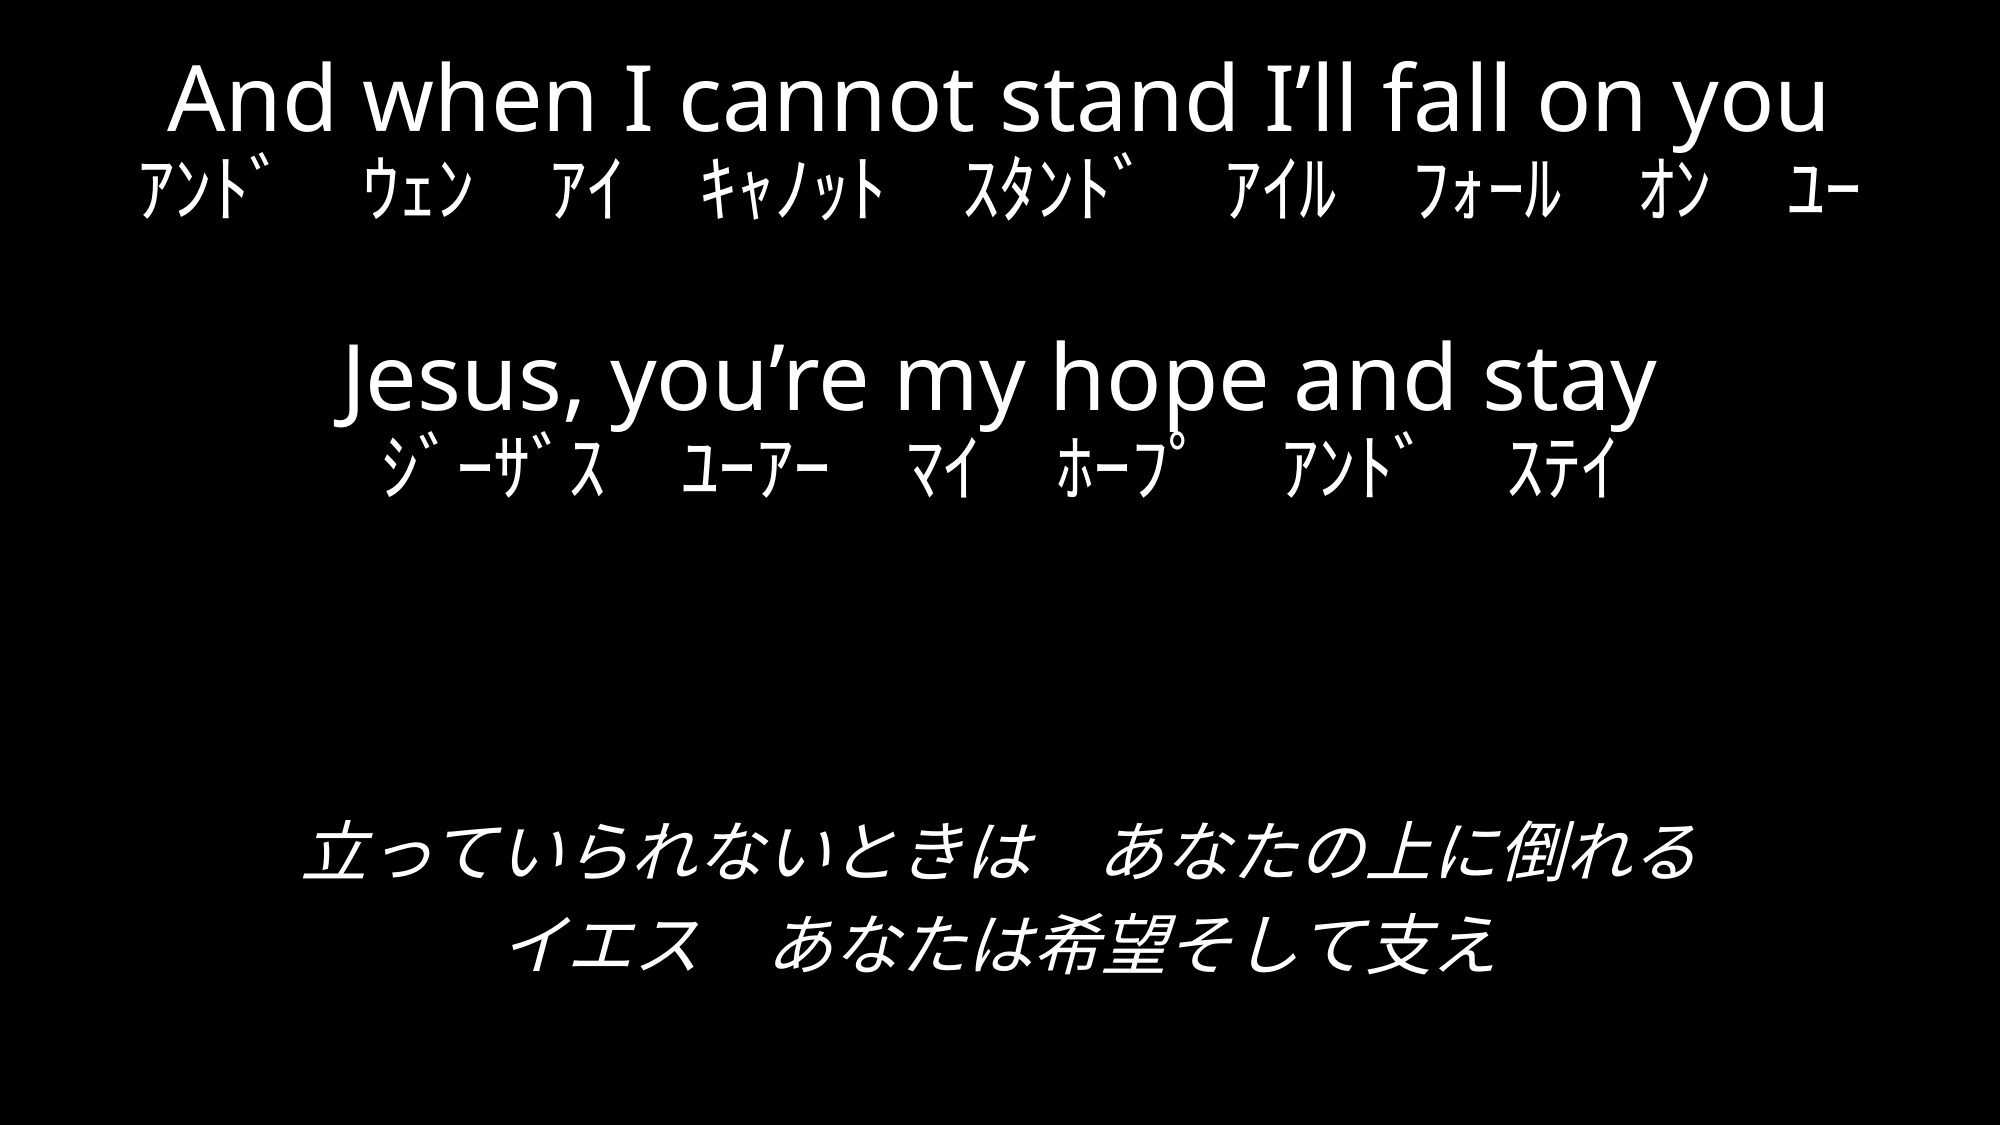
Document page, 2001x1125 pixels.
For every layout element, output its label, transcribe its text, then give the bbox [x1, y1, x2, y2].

subtitle 立っていられないときは あなたの上に倒れる イエス あなたは希望そして支え [249, 811, 1750, 1084]
title And when I cannot stand I’ll fall on you ｱﾝﾄﾞ ｳｪﾝ ｱｲ ｷｬﾉｯﾄ ｽﾀﾝﾄﾞ ｱｲﾙ ﾌｫｰﾙ ｵﾝ ﾕｰ Jesus, you’re my hope and stay ｼﾞｰｻﾞｽ ﾕｰｱｰ ﾏｲ ﾎｰﾌﾟ ｱﾝﾄﾞ ｽﾃｲ [50, 217, 1950, 609]
